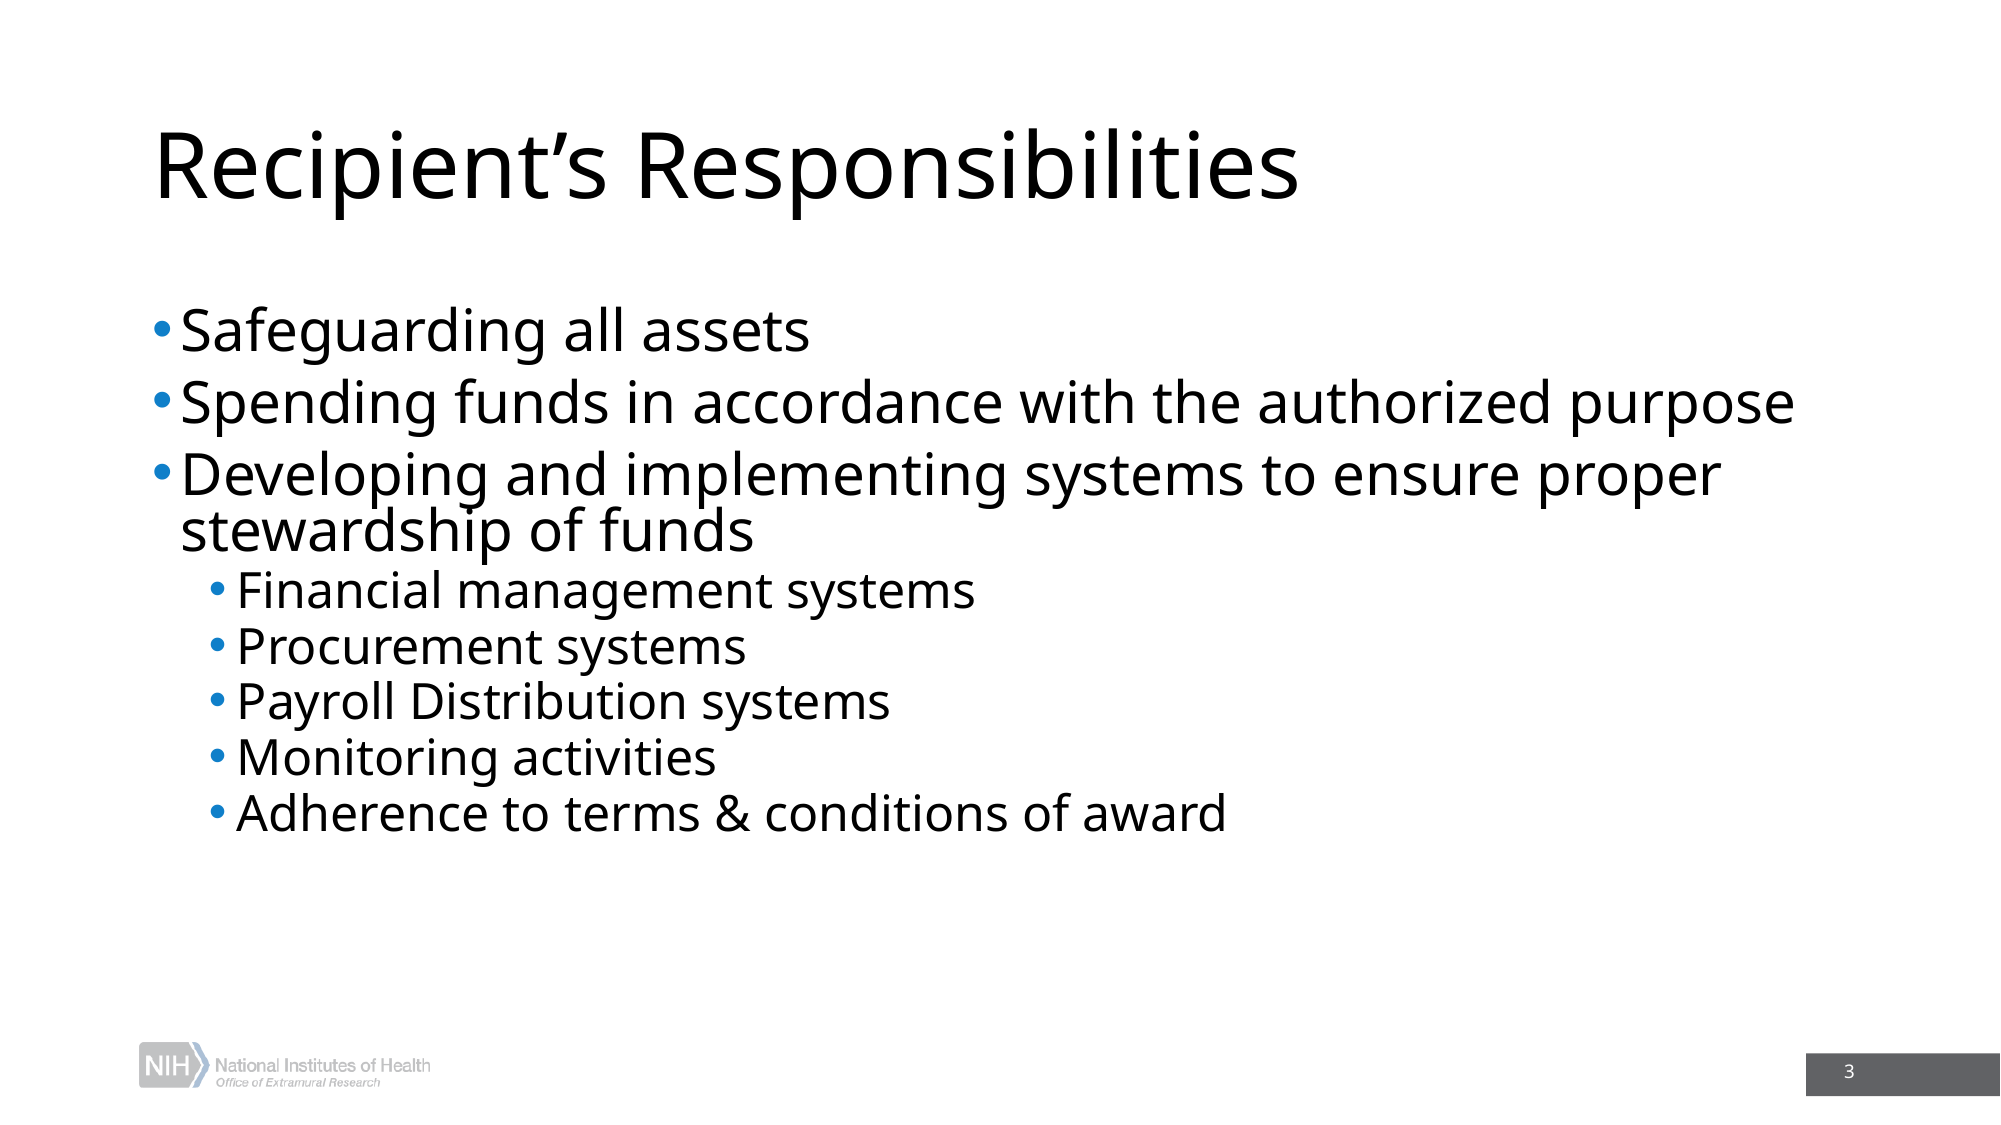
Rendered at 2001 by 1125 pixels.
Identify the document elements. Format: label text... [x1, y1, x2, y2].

list Safeguarding all assets Spending funds in accordance with the authorized purpose Developing and implementing systems to ensure proper stewardship of funds Financial management systems Procurement systems Payroll Distribution systems Monitoring activities Adherence to terms & conditions of award [137, 299, 1863, 1014]
title Recipient’s Responsibilities [137, 59, 1863, 278]
picture [139, 1042, 430, 1088]
slide_number 3 [1419, 1042, 1870, 1103]
